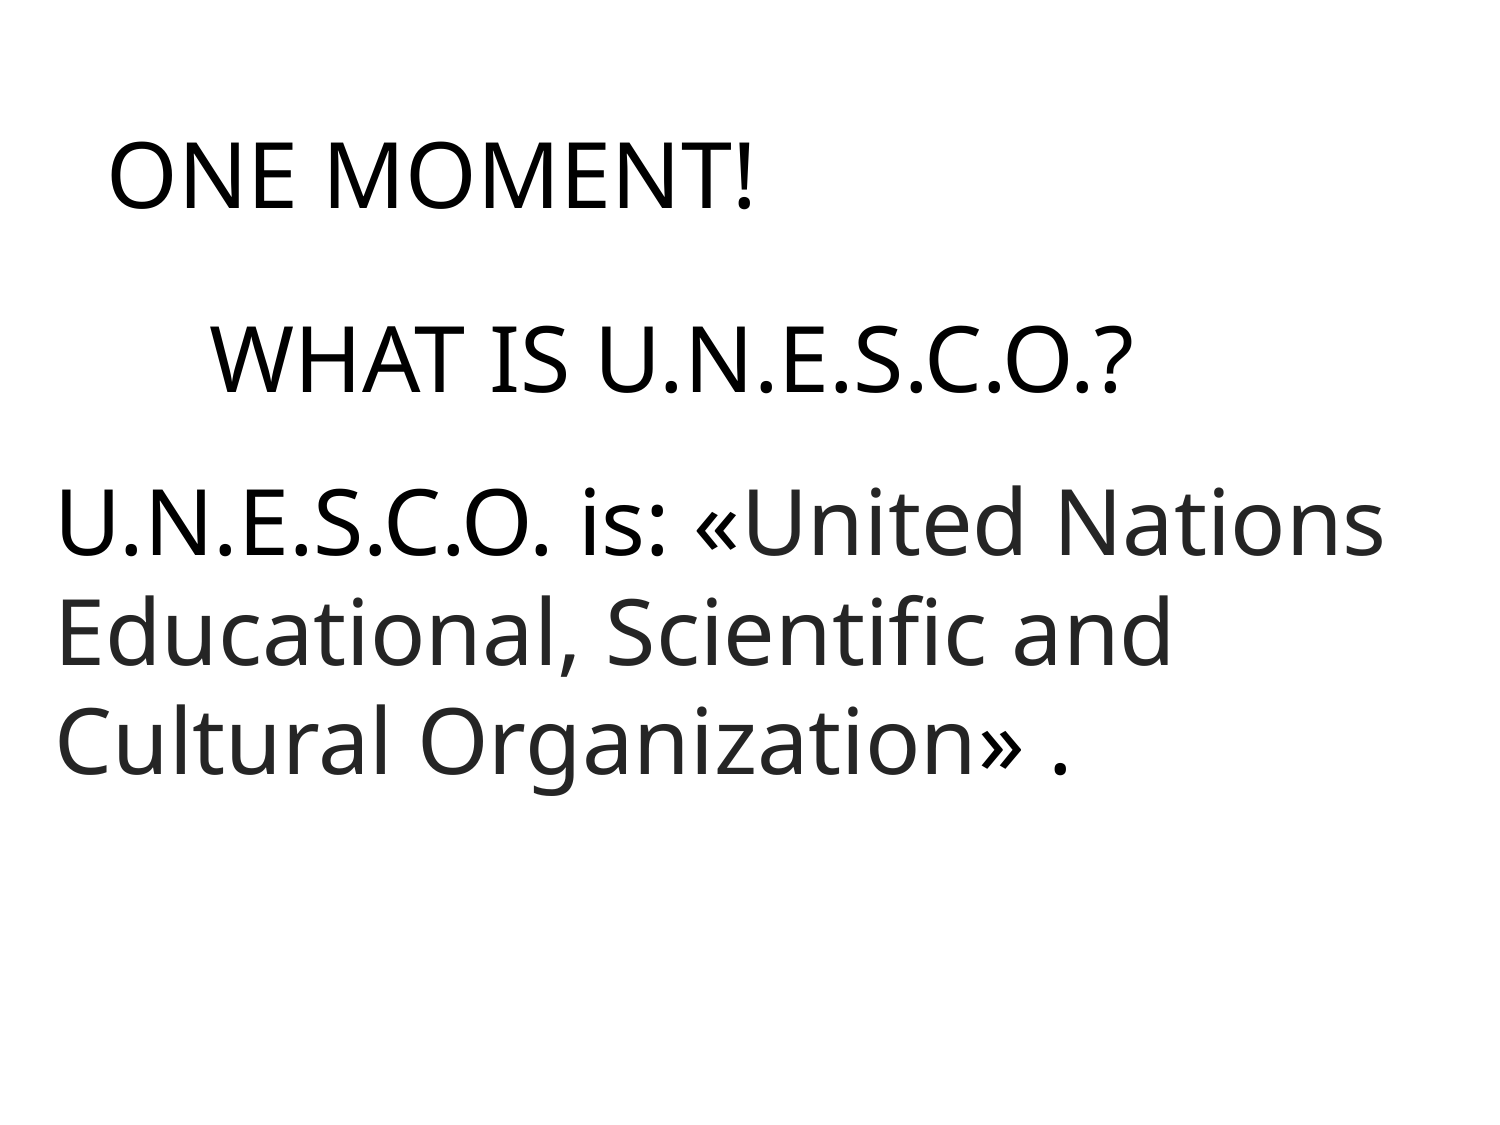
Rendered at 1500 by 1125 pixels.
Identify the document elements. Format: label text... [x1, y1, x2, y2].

text_box U.N.E.S.C.O. is: «United Nations Educational, Scientific and Cultural Organization» . [39, 456, 1500, 801]
text_box WHAT IS U.N.E.S.C.O.? [194, 293, 1424, 419]
title ONE MOMENT! [64, 78, 799, 266]
